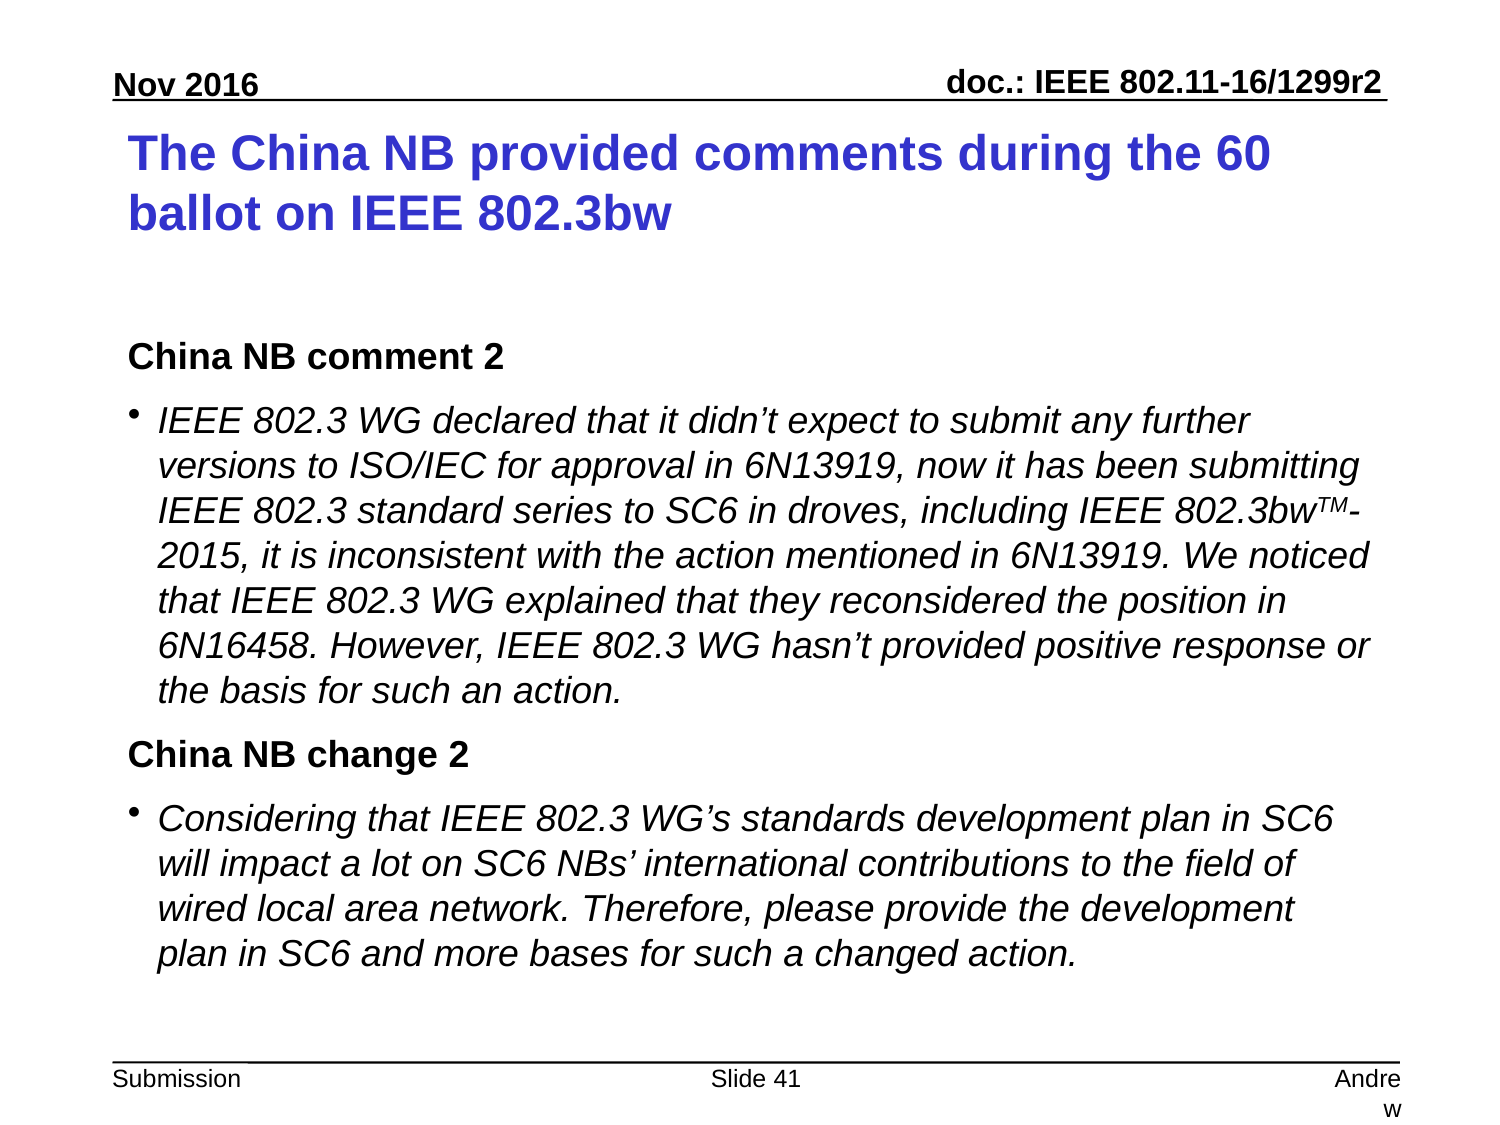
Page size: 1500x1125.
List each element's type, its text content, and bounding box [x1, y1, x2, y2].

slide_number Slide 41 [709, 1061, 803, 1093]
footer Andrew Myles, Cisco [1320, 1061, 1402, 1093]
list China NB comment 2 IEEE 802.3 WG declared that it didn’t expect to submit any further versions to ISO/IEC for approval in 6N13919, now it has been submitting IEEE 802.3 standard series to SC6 in droves, including IEEE 802.3bwTM-2015, it is inconsistent with the action mentioned in 6N13919. We noticed that IEEE 802.3 WG explained that they reconsidered the position in 6N16458. However, IEEE 802.3 WG hasn’t provided positive response or the basis for such an action. China NB change 2 Considering that IEEE 802.3 WG’s standards development plan in SC6 will impact a lot on SC6 NBs’ international contributions to the field of wired local area network. Therefore, please provide the development plan in SC6 and more bases for such a changed action. [112, 324, 1388, 1000]
title The China NB provided comments during the 60 ballot on IEEE 802.3bw [112, 112, 1388, 288]
